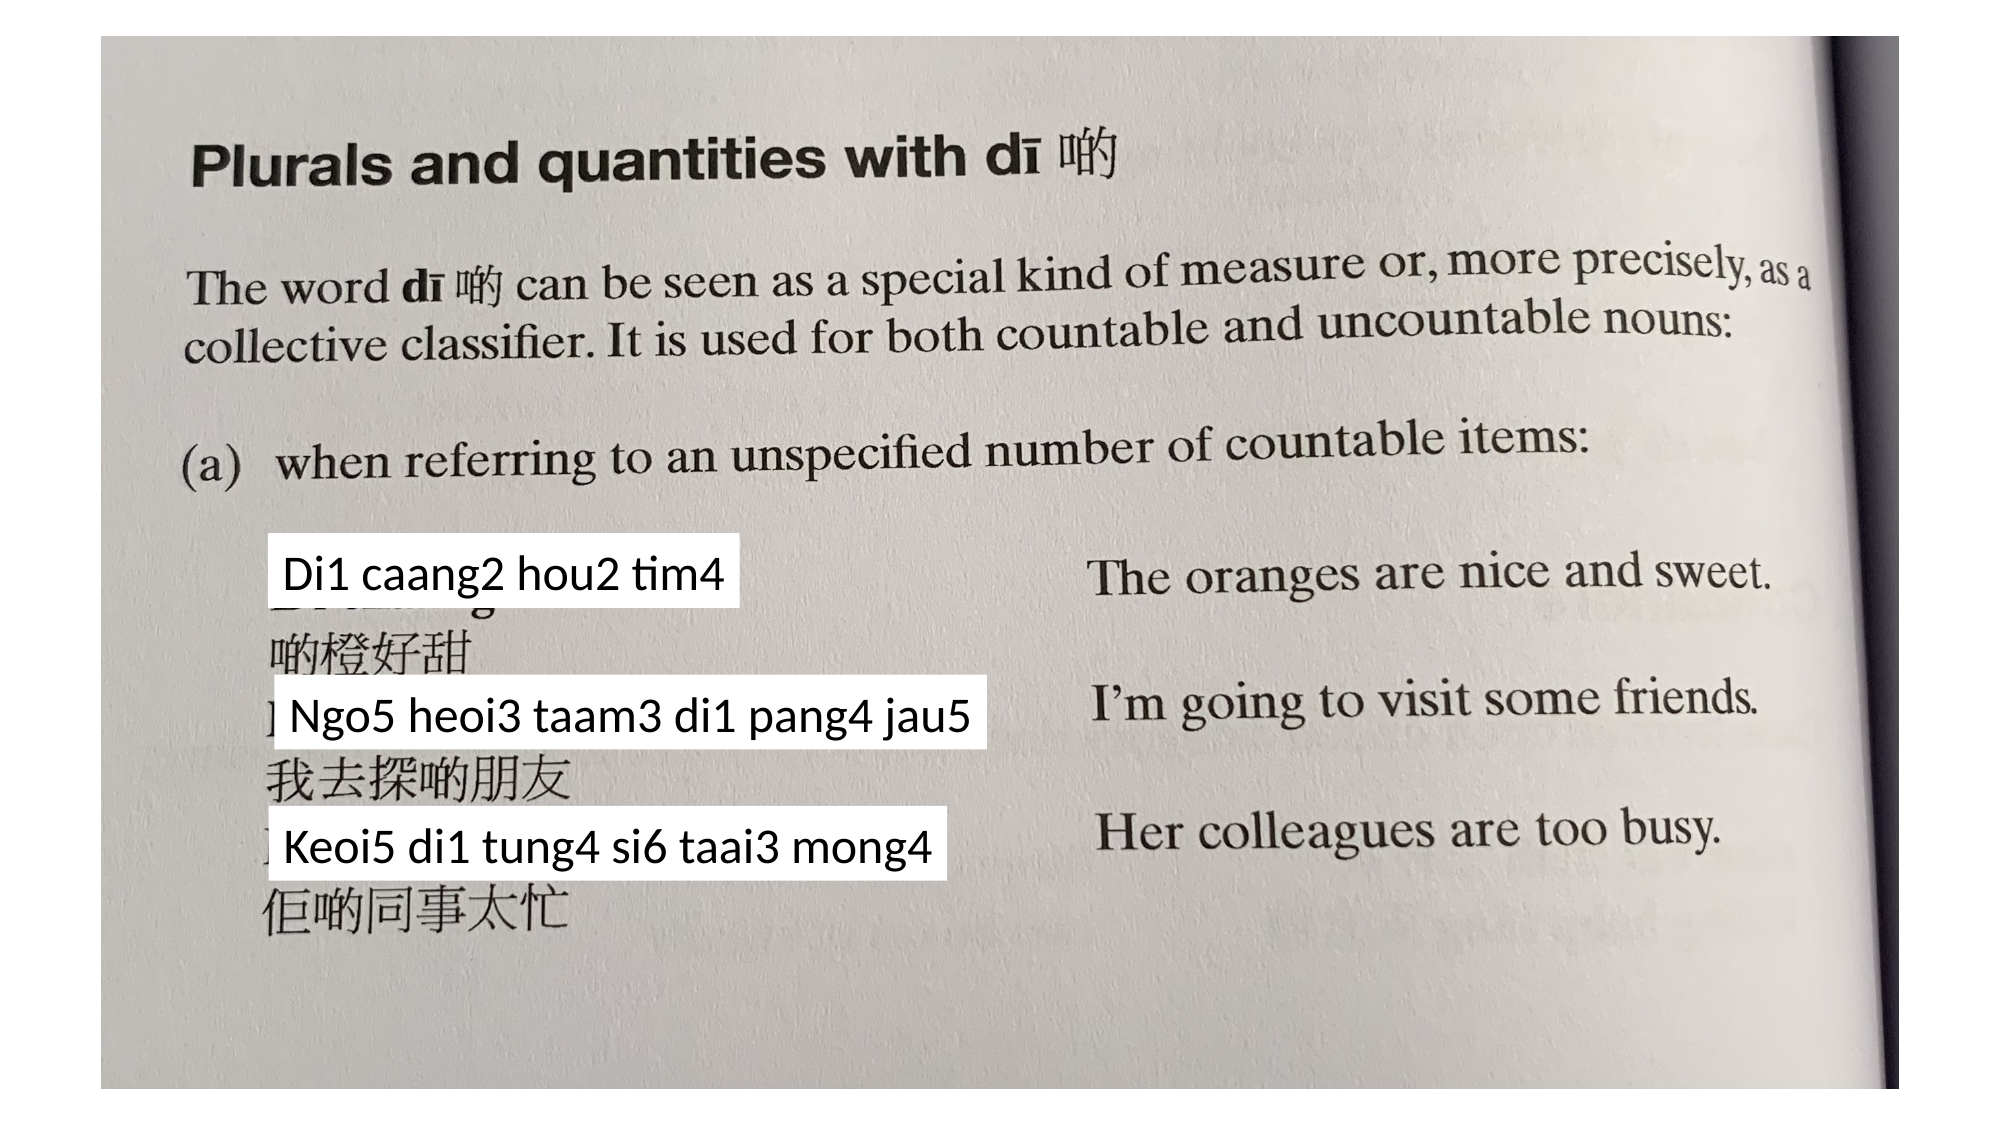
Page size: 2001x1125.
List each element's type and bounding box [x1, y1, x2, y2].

picture [101, 36, 1899, 1089]
